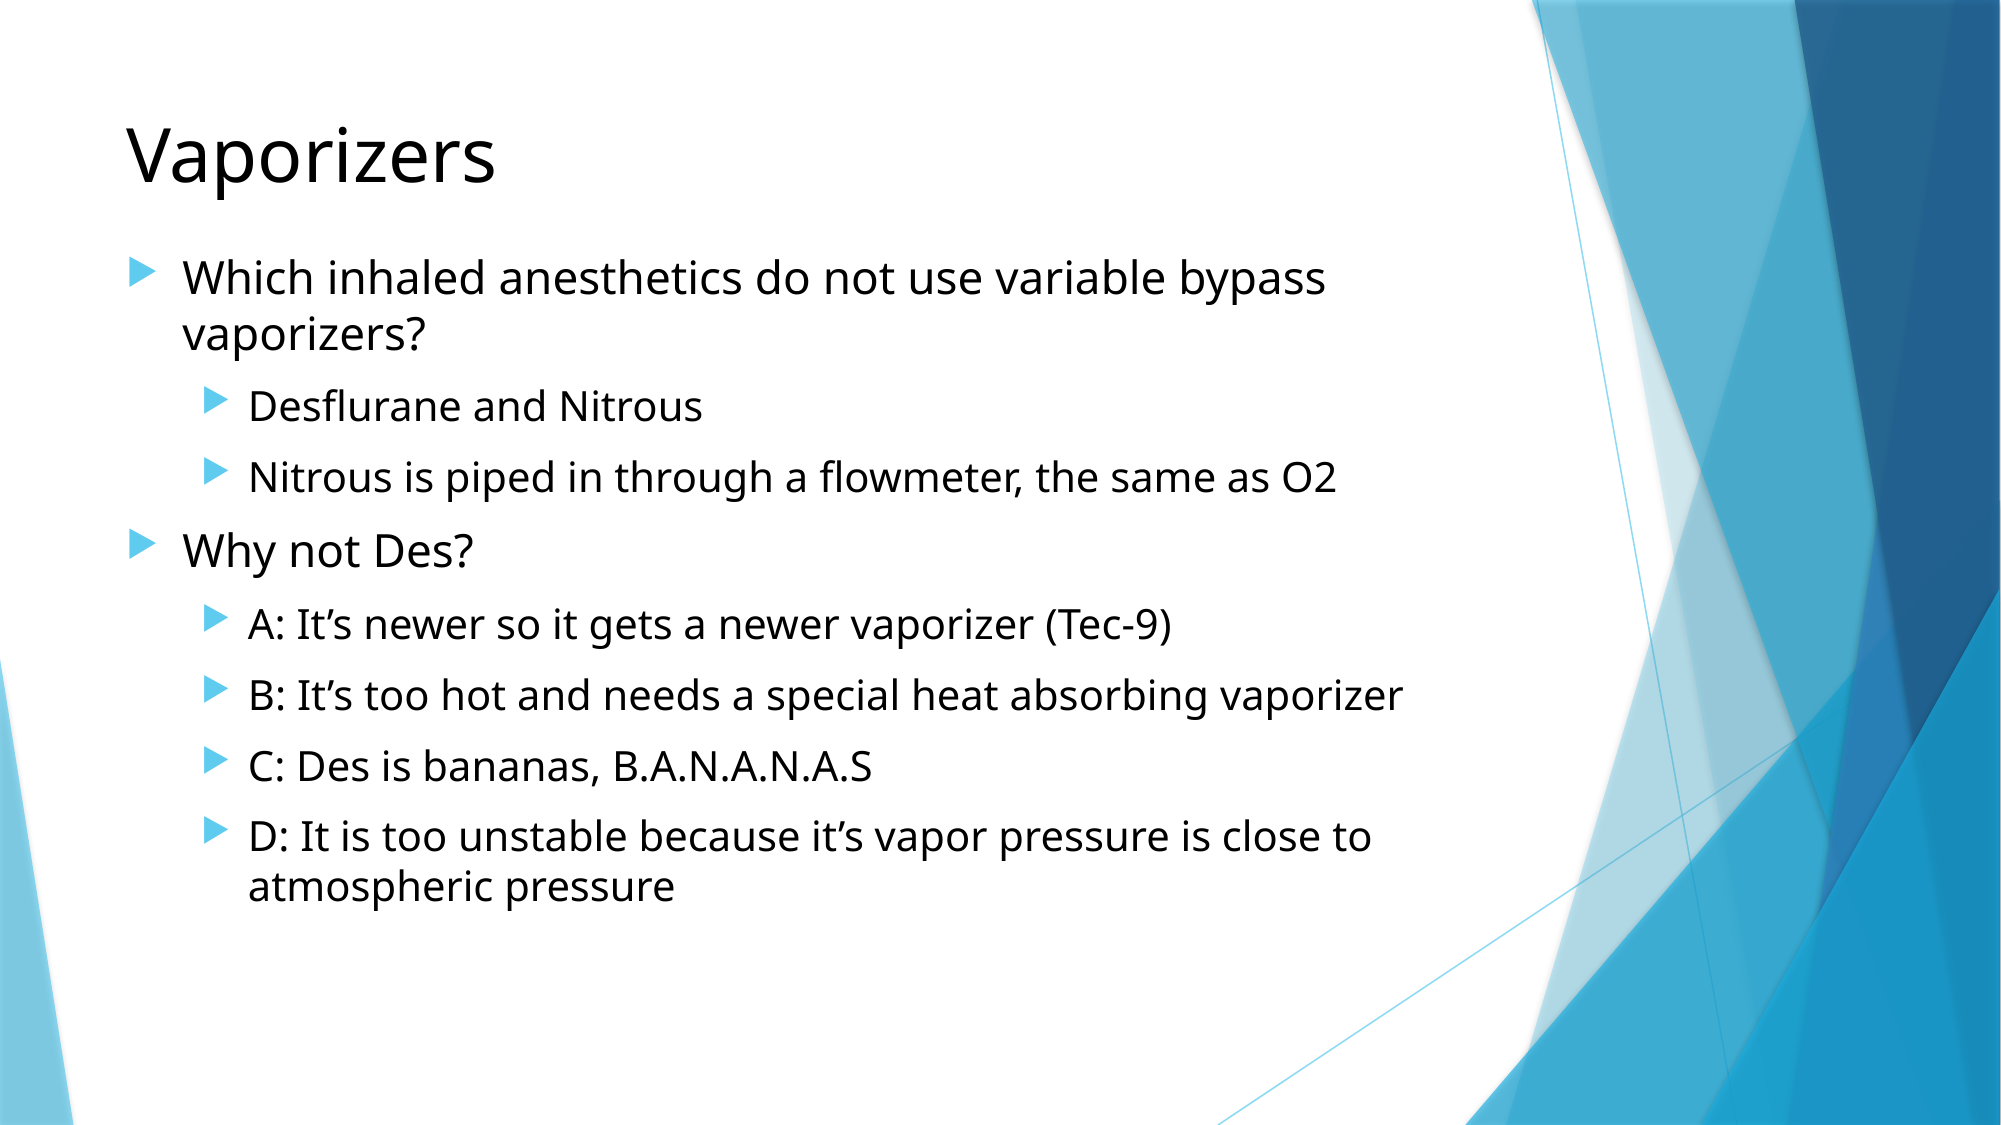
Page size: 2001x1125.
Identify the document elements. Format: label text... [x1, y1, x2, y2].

list Which inhaled anesthetics do not use variable bypass vaporizers? Desflurane and Nitrous Nitrous is piped in through a flowmeter, the same as O2 Why not Des? A: It’s newer so it gets a newer vaporizer (Tec-9) B: It’s too hot and needs a special heat absorbing vaporizer C: Des is bananas, B.A.N.A.N.A.S D: It is too unstable because it’s vapor pressure is close to atmospheric pressure [111, 241, 1522, 991]
title Vaporizers [111, 99, 1522, 241]
